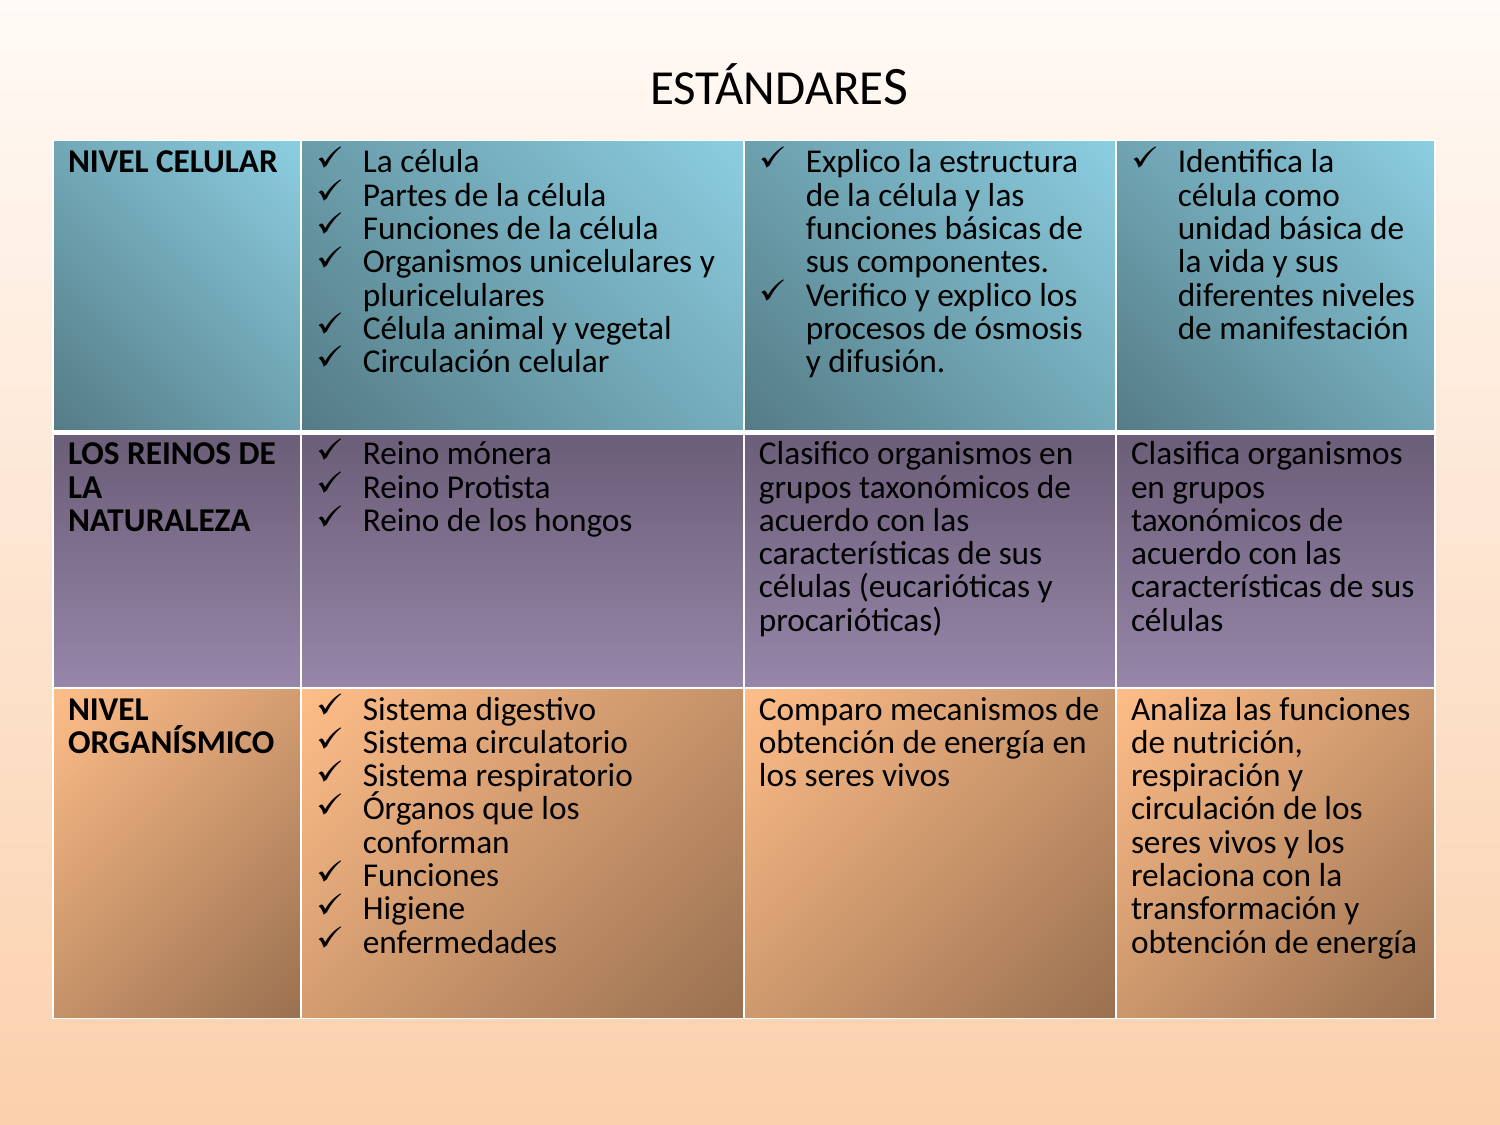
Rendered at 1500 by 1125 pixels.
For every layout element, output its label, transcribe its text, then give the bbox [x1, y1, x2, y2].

table_cell NIVEL ORGANÍSMICO [54, 689, 300, 1018]
table_cell Reino mónera Reino Protista Reino de los hongos [302, 435, 743, 687]
table_cell Clasifico organismos en grupos taxonómicos de acuerdo con las características de sus células (eucarióticas y procarióticas) [745, 435, 1115, 687]
table_cell Analiza las funciones de nutrición, respiración y circulación de los seres vivos y los relaciona con la transformación y obtención de energía [1117, 689, 1434, 1018]
table_header La célula Partes de la célula Funciones de la célula Organismos unicelulares y pluricelulares Célula animal y vegetal Circulación celular [302, 141, 743, 430]
table_header Identifica la célula como unidad básica de la vida y sus diferentes niveles de manifestación [1117, 141, 1434, 430]
table_cell Sistema digestivo Sistema circulatorio Sistema respiratorio Órganos que los conforman Funciones Higiene enfermedades [302, 689, 743, 1018]
table_cell LOS REINOS DE LA NATURALEZA [54, 435, 300, 687]
table_header Explico la estructura de la célula y las funciones básicas de sus componentes. Verifico y explico los procesos de ósmosis y difusión. [745, 141, 1115, 430]
table_header NIVEL CELULAR [54, 141, 300, 430]
table_cell Comparo mecanismos de obtención de energía en los seres vivos [745, 689, 1115, 1018]
table_cell Clasifica organismos en grupos taxonómicos de acuerdo con las características de sus células [1117, 435, 1434, 687]
title ESTÁNDARES [537, 42, 1022, 124]
